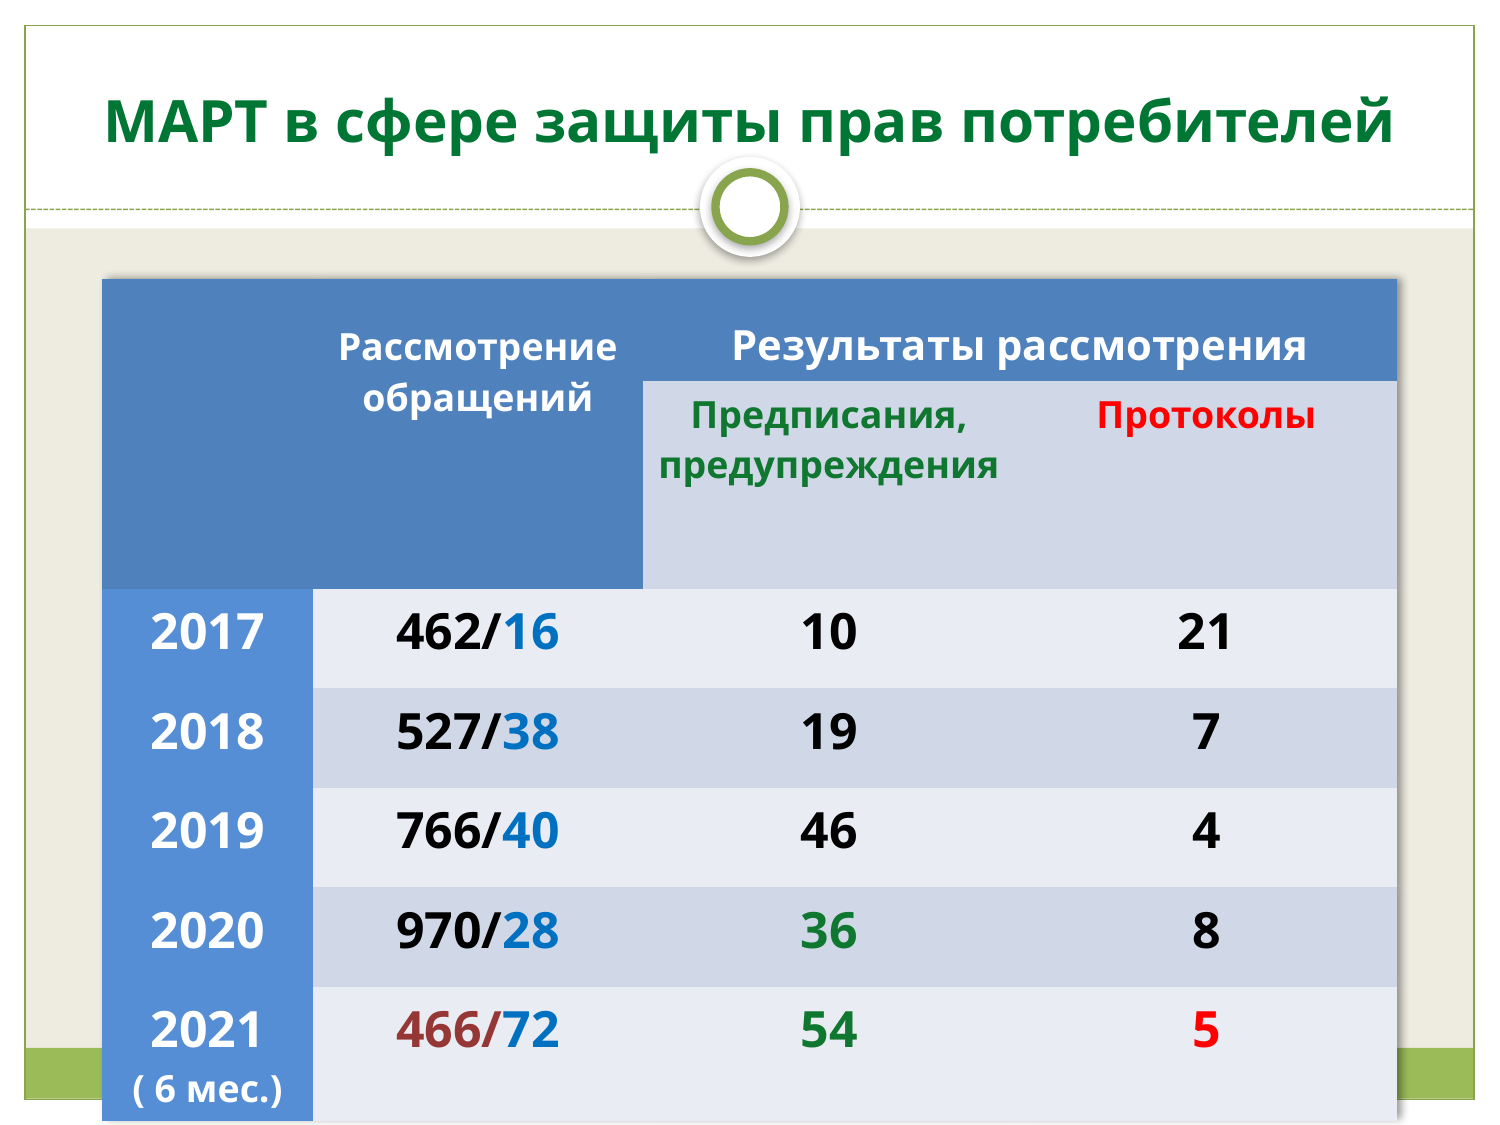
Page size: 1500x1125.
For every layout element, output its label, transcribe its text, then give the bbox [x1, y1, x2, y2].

table_cell Протоколы [1016, 381, 1397, 589]
table_cell Предписания, предупреждения [643, 381, 1016, 589]
table_cell 5 [1016, 987, 1397, 1121]
table_cell 21 [1016, 589, 1397, 688]
table_cell 54 [643, 987, 1016, 1121]
table_cell 2021 ( 6 мес.) [102, 987, 313, 1121]
table_cell 2020 [102, 887, 313, 987]
table_cell 766/40 [313, 788, 643, 887]
table_cell 19 [643, 688, 1016, 788]
title МАРТ в сфере защиты прав потребителей [49, 37, 1450, 162]
table_cell 4 [1016, 788, 1397, 887]
table_cell 36 [643, 887, 1016, 987]
table_cell 8 [1016, 887, 1397, 987]
table_cell 2018 [102, 688, 313, 788]
table_header Результаты рассмотрения [643, 279, 1397, 381]
table_cell 527/38 [313, 688, 643, 788]
table_cell 10 [643, 589, 1016, 688]
table_cell 970/28 [313, 887, 643, 987]
table_cell 466/72 [313, 987, 643, 1121]
table_cell 2017 [102, 589, 313, 688]
table_cell 7 [1016, 688, 1397, 788]
table_header Рассмотрение обращений [313, 279, 643, 589]
table_cell 462/16 [313, 589, 643, 688]
table_cell 46 [643, 788, 1016, 887]
table_cell 2019 [102, 788, 313, 887]
table_header [102, 279, 313, 589]
